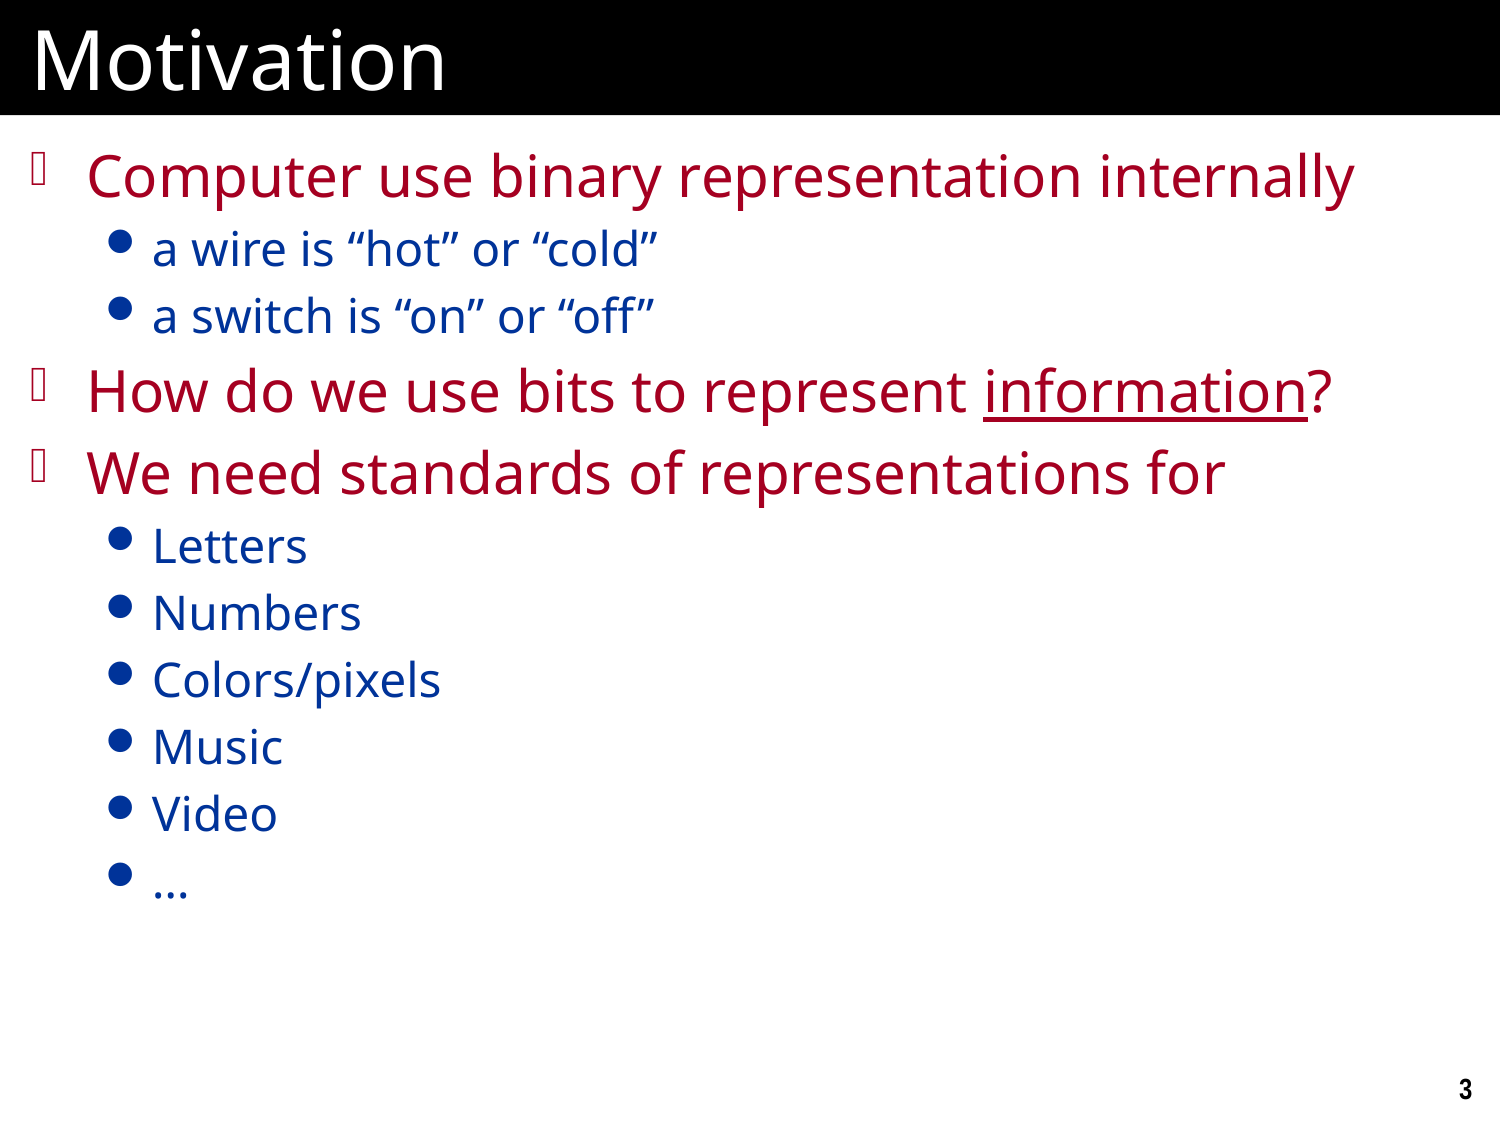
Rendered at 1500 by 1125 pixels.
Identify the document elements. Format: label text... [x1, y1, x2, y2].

list Computer use binary representation internally a wire is “hot” or “cold” a switch is “on” or “off” How do we use bits to represent information? We need standards of representations for Letters Numbers Colors/pixels Music Video … [0, 115, 1500, 1125]
title Motivation [0, 0, 1500, 115]
slide_number 3 [1424, 1062, 1488, 1113]
